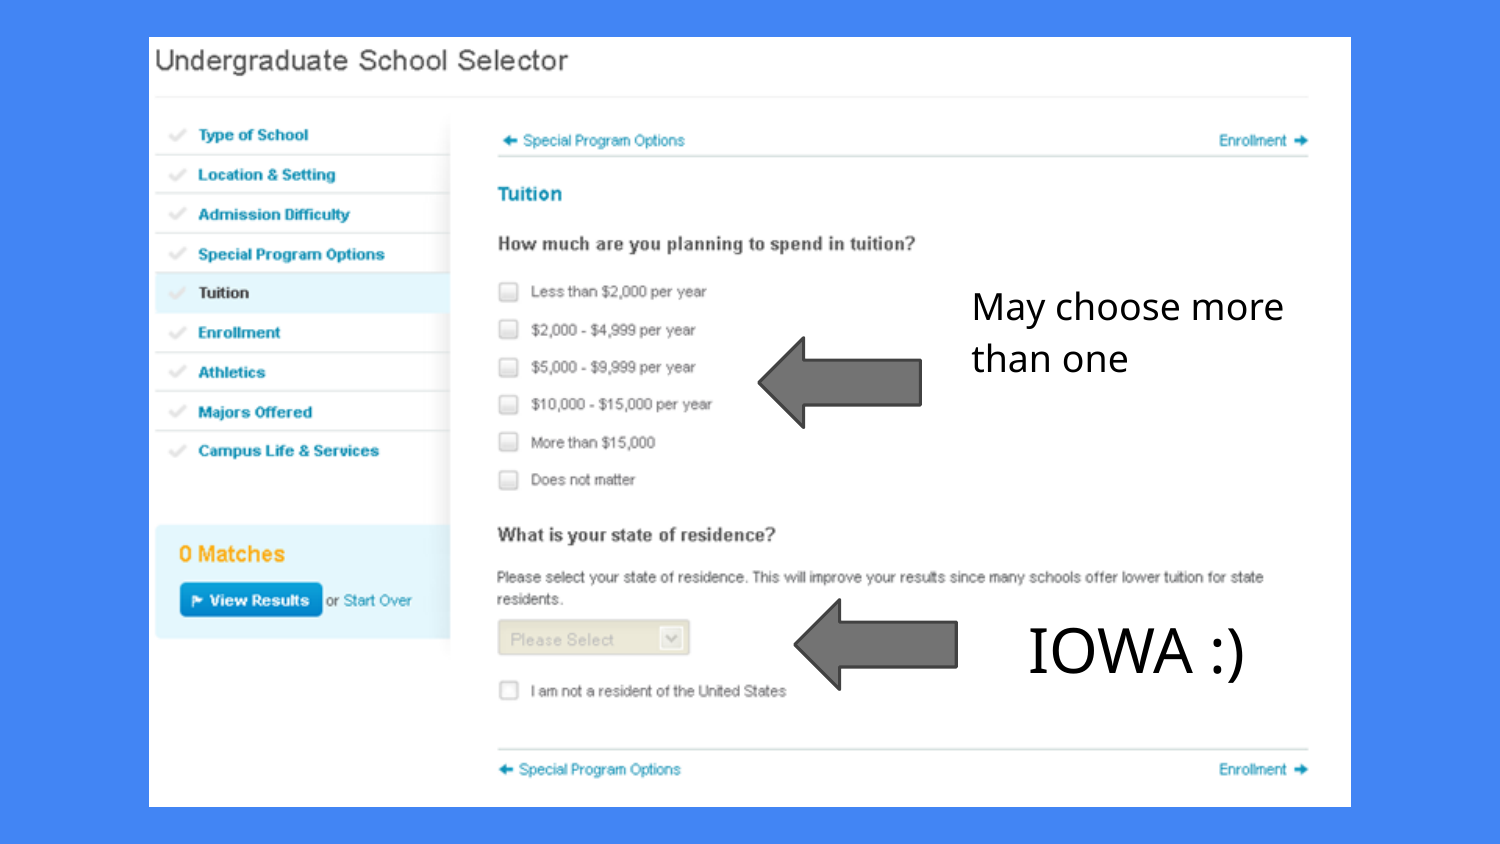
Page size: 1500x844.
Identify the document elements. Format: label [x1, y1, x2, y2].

picture [148, 37, 1351, 807]
